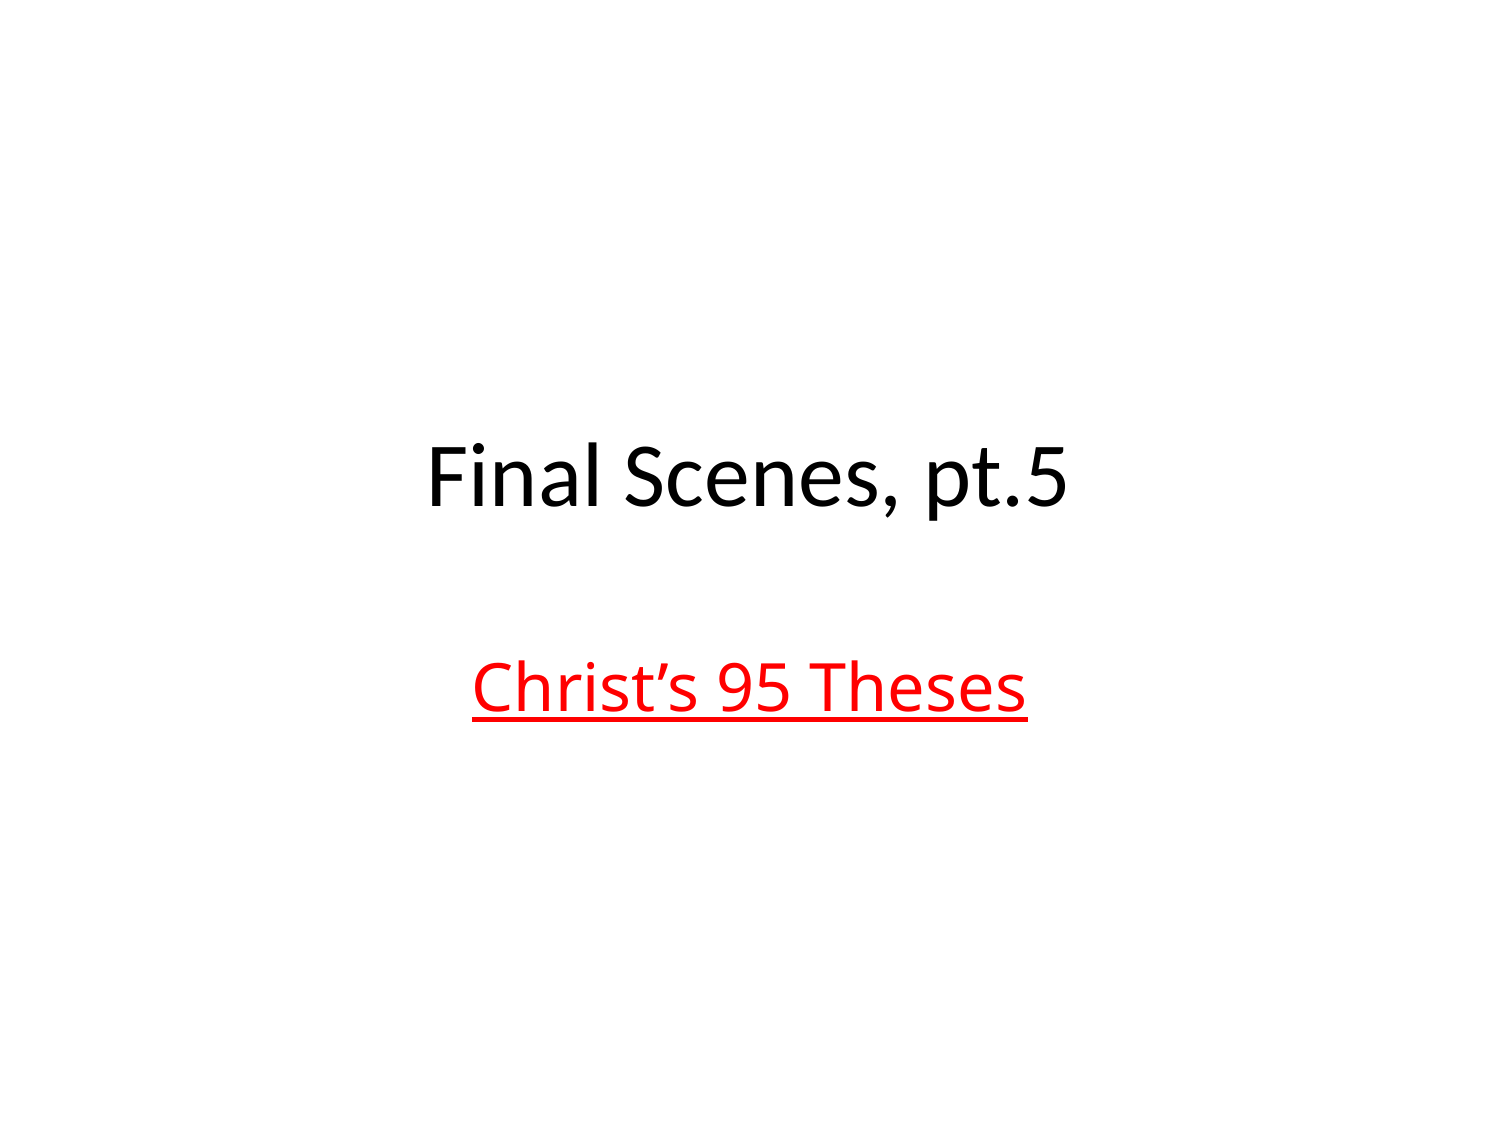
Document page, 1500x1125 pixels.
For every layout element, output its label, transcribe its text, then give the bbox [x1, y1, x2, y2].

subtitle Christ’s 95 Theses [225, 637, 1275, 925]
title Final Scenes, pt.5 [112, 349, 1388, 591]
